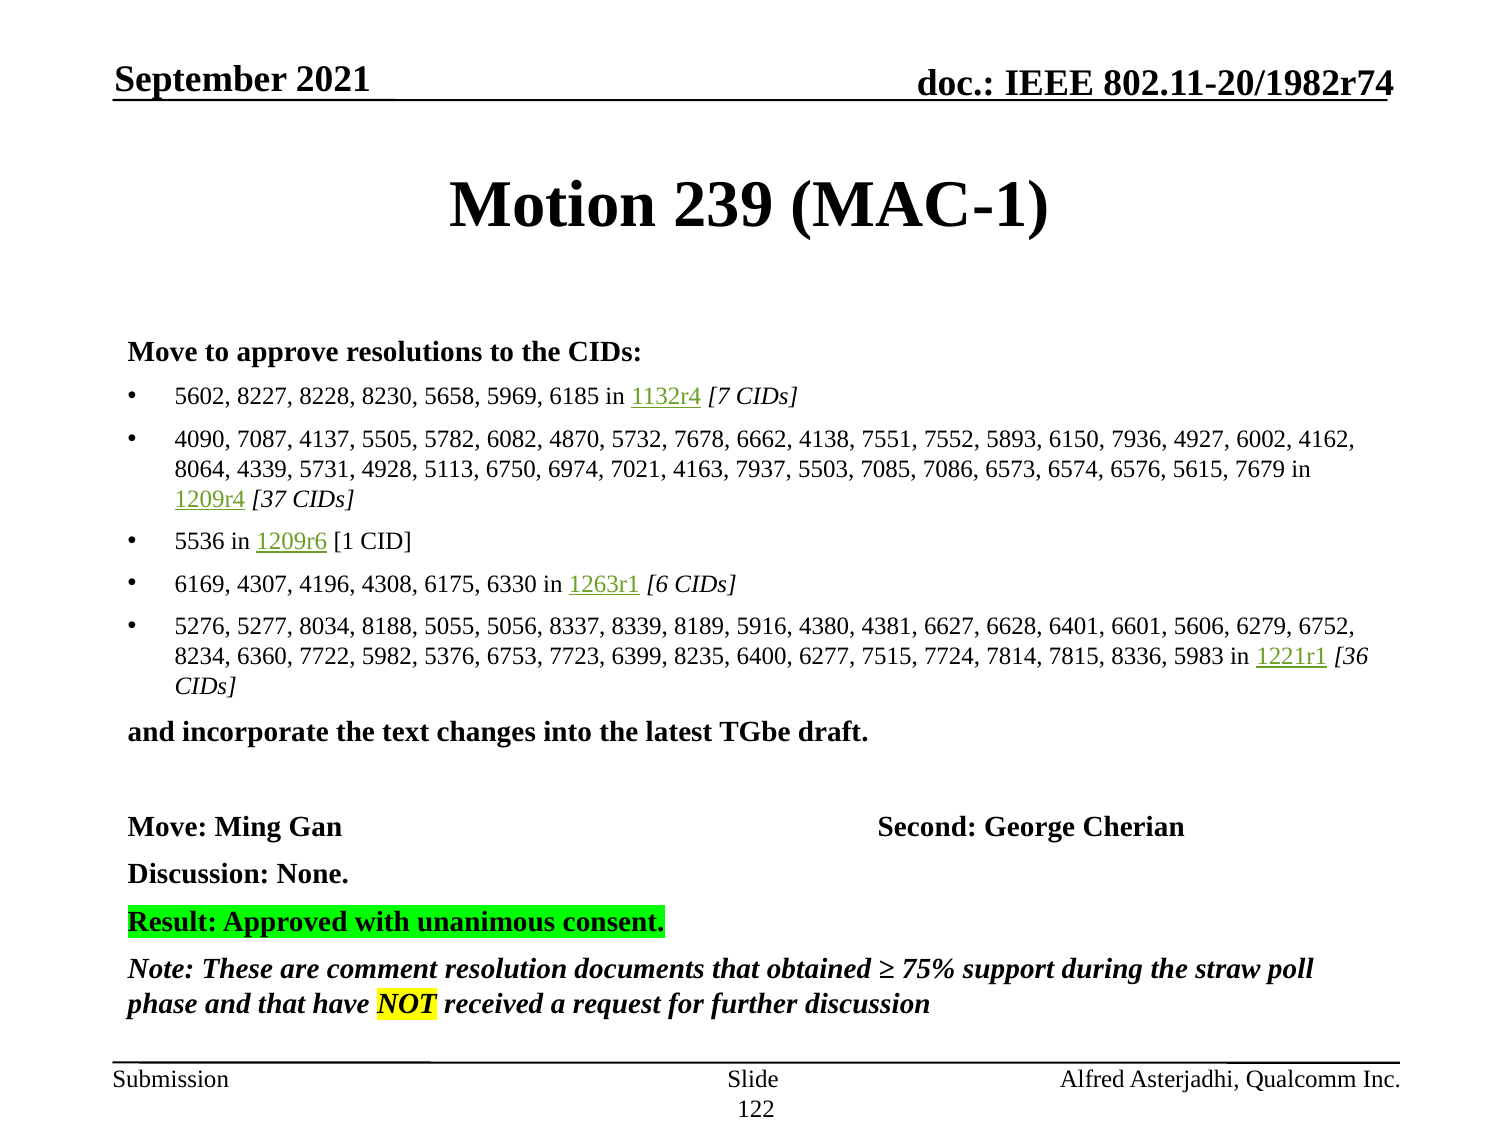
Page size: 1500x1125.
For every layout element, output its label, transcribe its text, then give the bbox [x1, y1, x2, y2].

title Motion 239 (MAC-1) [112, 112, 1388, 288]
slide_number Slide 122 [712, 1061, 800, 1123]
footer Alfred Asterjadhi, Qualcomm Inc. [878, 1061, 1402, 1093]
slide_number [114, 54, 423, 100]
list Move to approve resolutions to the CIDs: 5602, 8227, 8228, 8230, 5658, 5969, 6185 in 1132r4 [7 CIDs] 4090, 7087, 4137, 5505, 5782, 6082, 4870, 5732, 7678, 6662, 4138, 7551, 7552, 5893, 6150, 7936, 4927, 6002, 4162, 8064, 4339, 5731, 4928, 5113, 6750, 6974, 7021, 4163, 7937, 5503, 7085, 7086, 6573, 6574, 6576, 5615, 7679 in 1209r4 [37 CIDs] 5536 in 1209r6 [1 CID] 6169, 4307, 4196, 4308, 6175, 6330 in 1263r1 [6 CIDs] 5276, 5277, 8034, 8188, 5055, 5056, 8337, 8339, 8189, 5916, 4380, 4381, 6627, 6628, 6401, 6601, 5606, 6279, 6752, 8234, 6360, 7722, 5982, 5376, 6753, 7723, 6399, 8235, 6400, 6277, 7515, 7724, 7814, 7815, 8336, 5983 in 1221r1 [36 CIDs] and incorporate the text changes into the latest TGbe draft. Move: Ming Gan Second: George Cherian Discussion: None. Result: Approved with unanimous consent. Note: These are comment resolution documents that obtained ≥ 75% support during the straw poll phase and that have NOT received a request for further discussion [112, 324, 1388, 1063]
